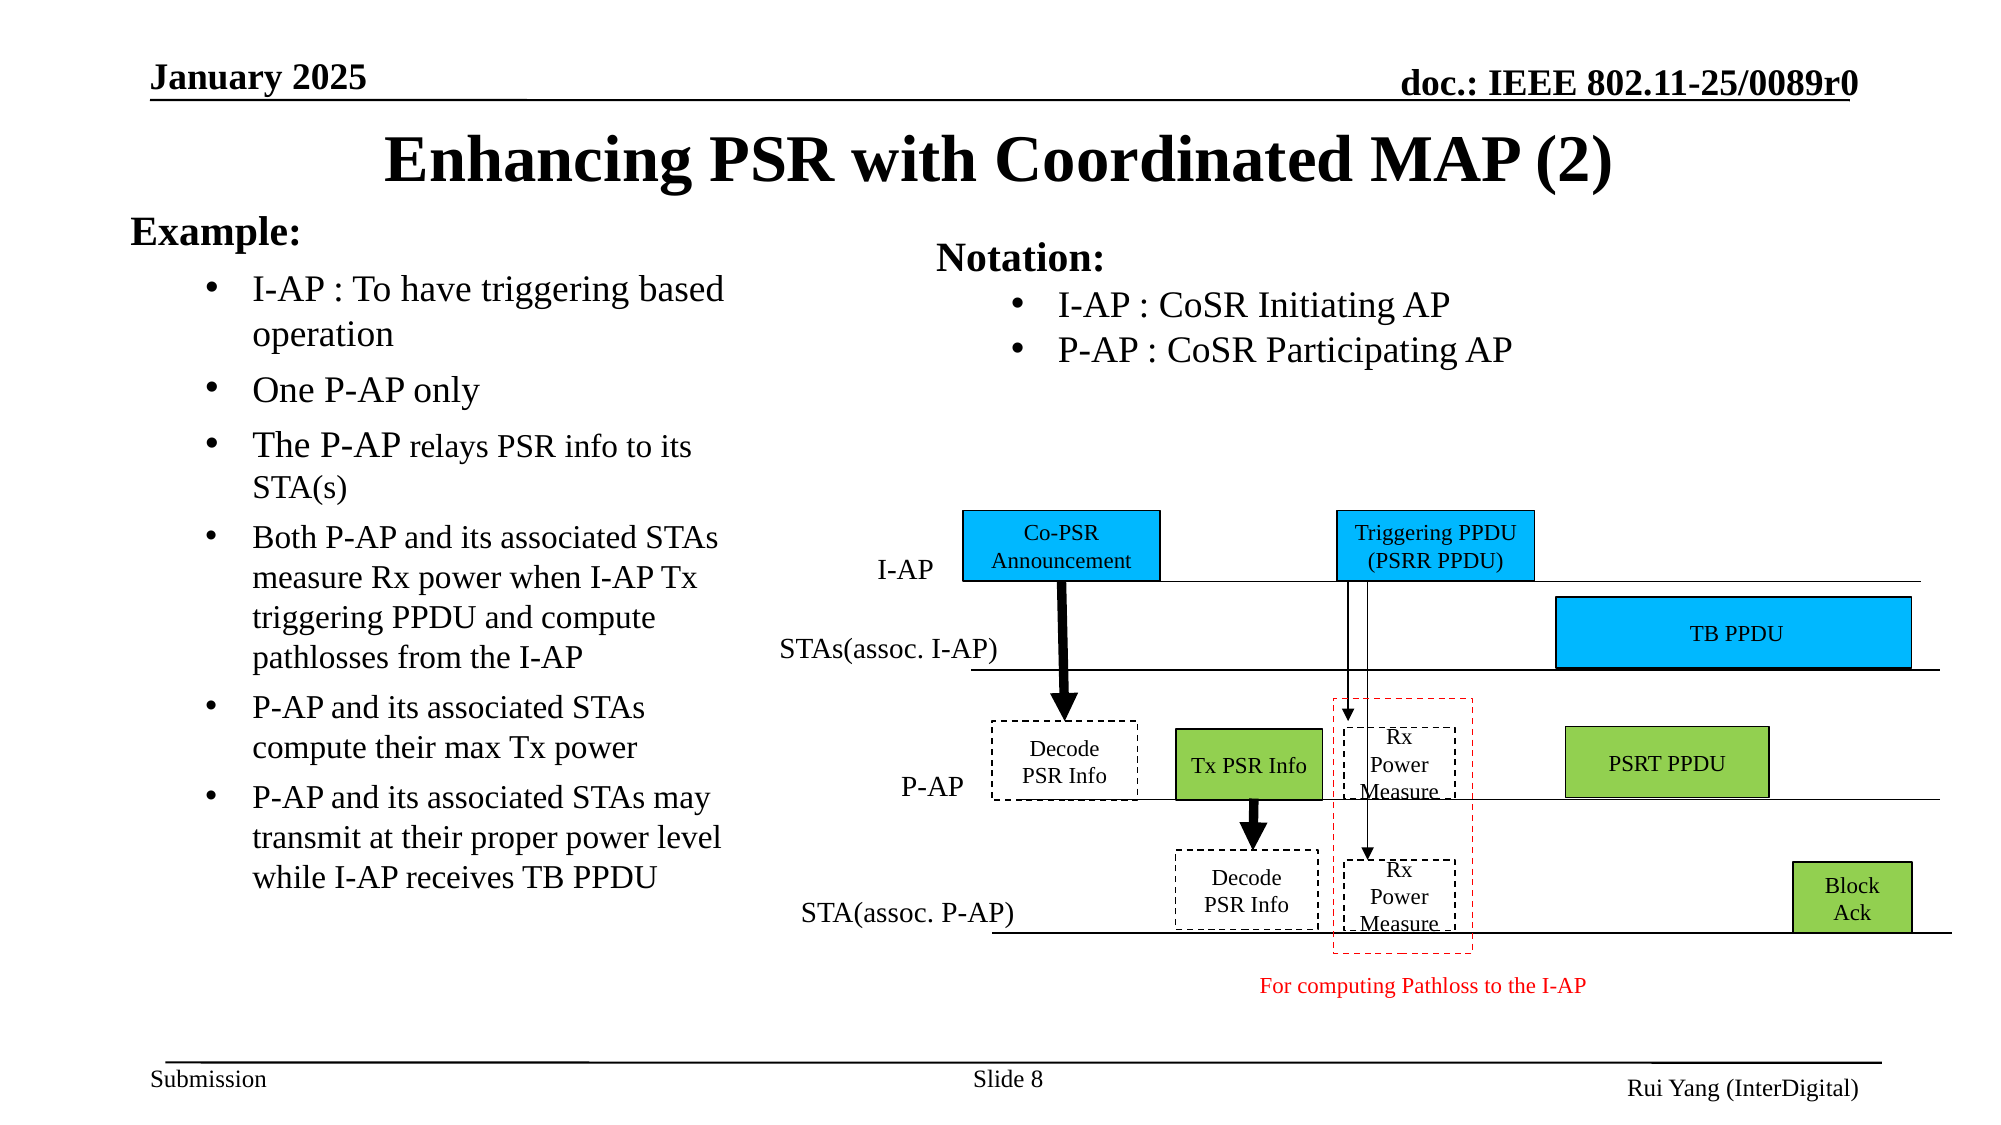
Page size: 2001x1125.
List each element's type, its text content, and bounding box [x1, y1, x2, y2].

text_box Notation: I-AP : CoSR Initiating AP P-AP : CoSR Participating AP [921, 222, 1922, 377]
slide_number Slide 8 [950, 1061, 1067, 1123]
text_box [763, 510, 1952, 1007]
text_box Enhancing PSR with Coordinated MAP (2) [150, 112, 1850, 197]
list Example: I-AP : To have triggering based operation One P-AP only The P-AP relays PSR info to its STA(s) Both P-AP and its associated STAs measure Rx power when I-AP Tx triggering PPDU and compute pathlosses from the I-AP P-AP and its associated STAs compute their max Tx power P-AP and its associated STAs may transmit at their proper power level while I-AP receives TB PPDU [114, 195, 774, 657]
